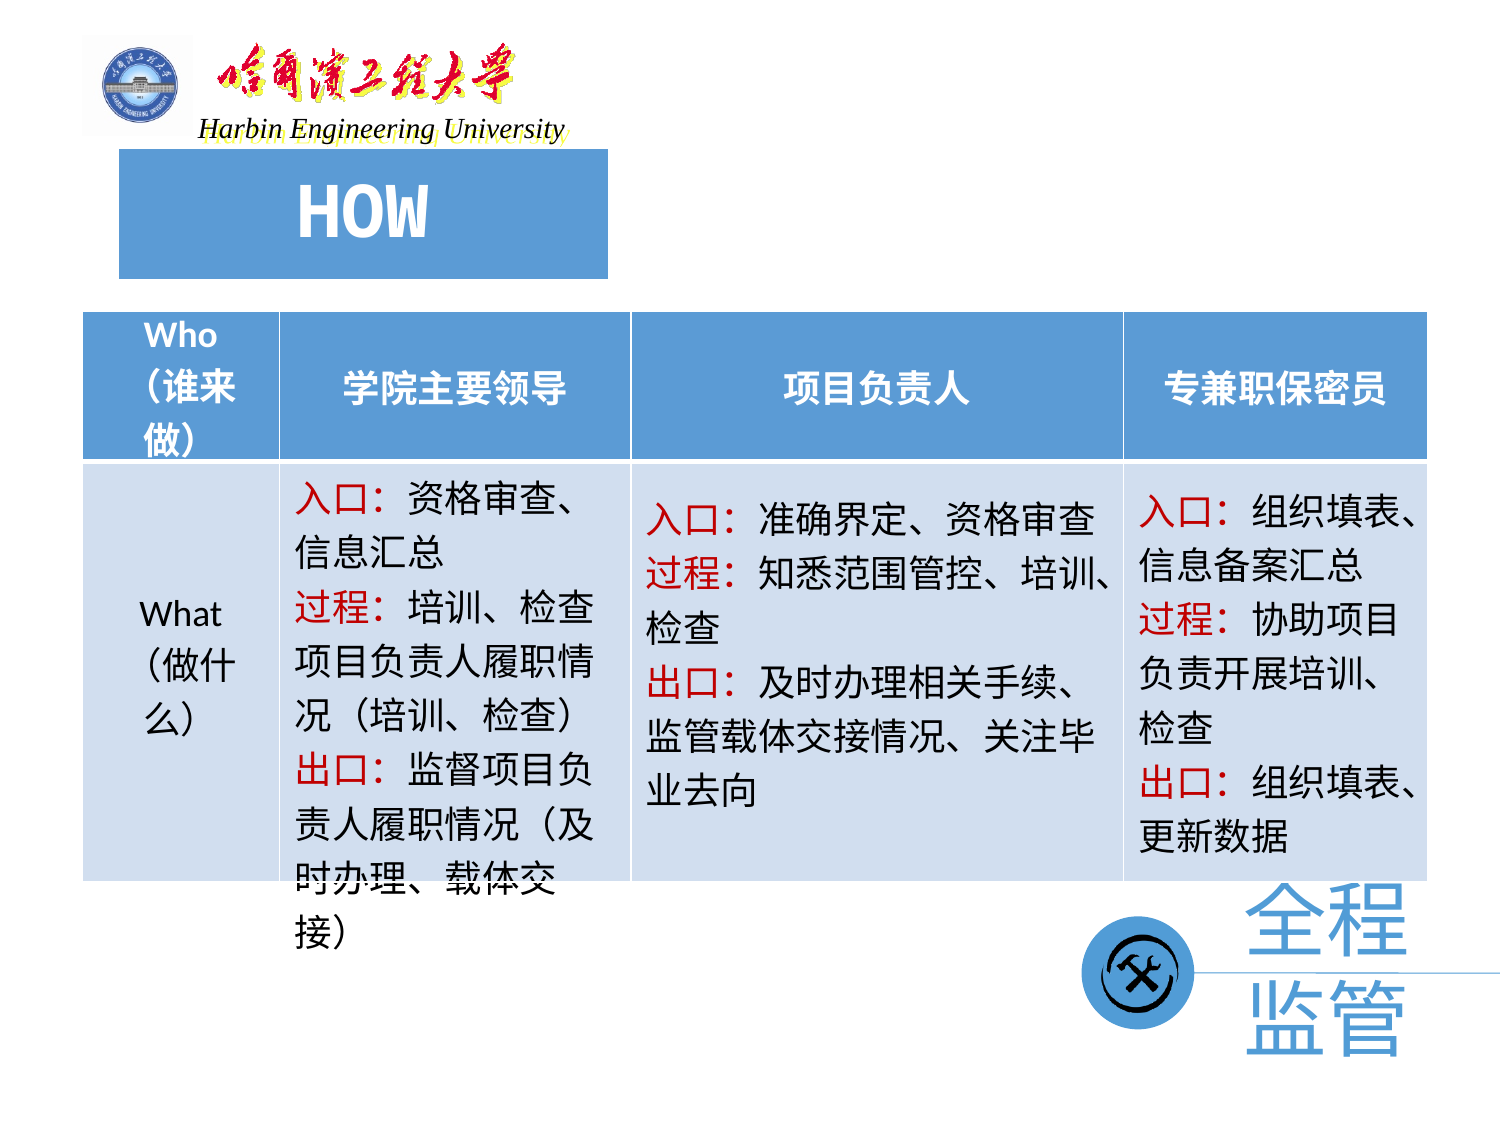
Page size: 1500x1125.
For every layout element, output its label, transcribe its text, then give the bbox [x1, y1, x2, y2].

text_box [1187, 947, 1194, 999]
picture [1092, 926, 1187, 1021]
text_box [81, 35, 610, 154]
table_cell 入口：资格审查、信息汇总 过程：培训、检查项目负责人履职情况（培训、检查） 出口：监督项目负责人履职情况（及时办理、载体交接） [280, 464, 630, 881]
table_cell 入口：准确界定、资格审查 过程：知悉范围管控、培训、检查 出口：及时办理相关手续、监管载体交接情况、关注毕业去向 [632, 464, 1123, 881]
table_header 专兼职保密员 [1124, 312, 1427, 459]
table_cell 入口：组织填表、信息备案汇总 过程：协助项目负责开展培训、检查 出口：组织填表、更新数据 [1124, 464, 1427, 881]
text_box [1110, 1021, 1166, 1029]
table_header 项目负责人 [632, 312, 1123, 459]
table_header 学院主要领导 [280, 312, 630, 459]
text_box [117, 147, 609, 281]
text_box [1108, 917, 1168, 926]
text_box 全程监管 [1228, 859, 1437, 1074]
table_header Who （谁来做） [83, 312, 279, 459]
table_cell What （做什么） [83, 464, 279, 881]
text_box [1082, 941, 1092, 1004]
